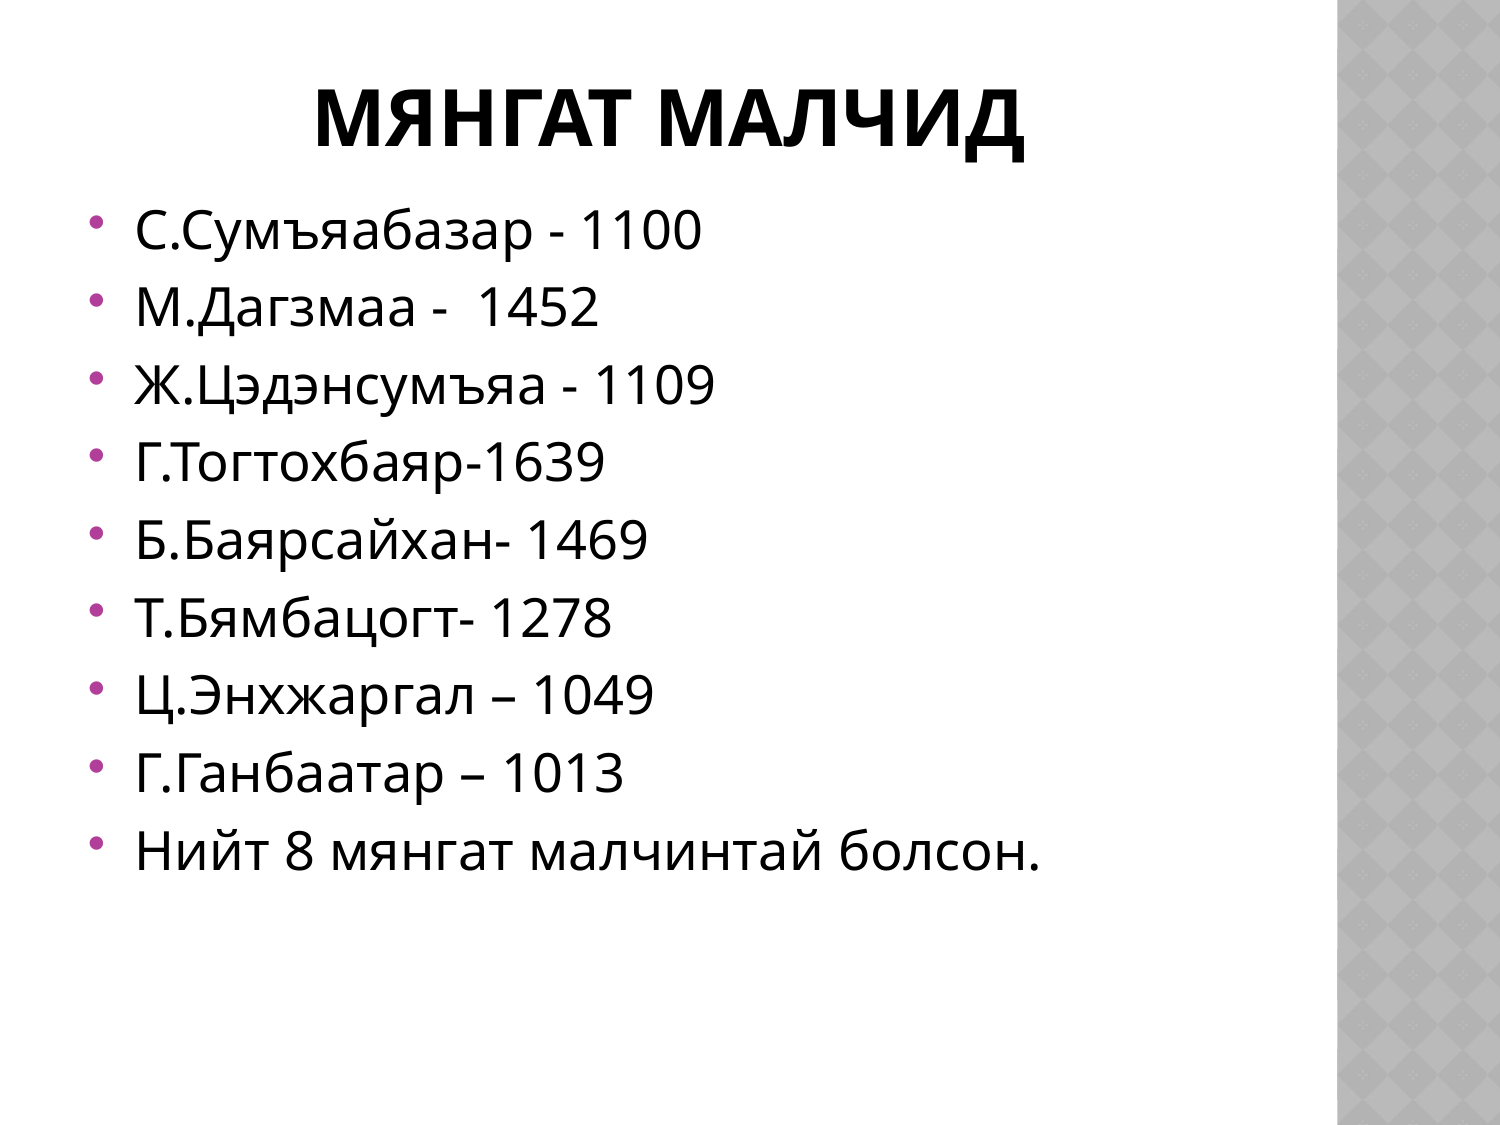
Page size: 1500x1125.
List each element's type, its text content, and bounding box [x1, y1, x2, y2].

list С.Сумъяабазар - 1100 М.Дагзмаа - 1452 Ж.Цэдэнсумъяа - 1109 Г.Тогтохбаяр-1639 Б.Баярсайхан- 1469 Т.Бямбацогт- 1278 Ц.Энхжаргал – 1049 Г.Ганбаатар – 1013 Нийт 8 мянгат малчинтай болсон. [75, 187, 1425, 1075]
title Мянгат малчид [75, 52, 1263, 163]
